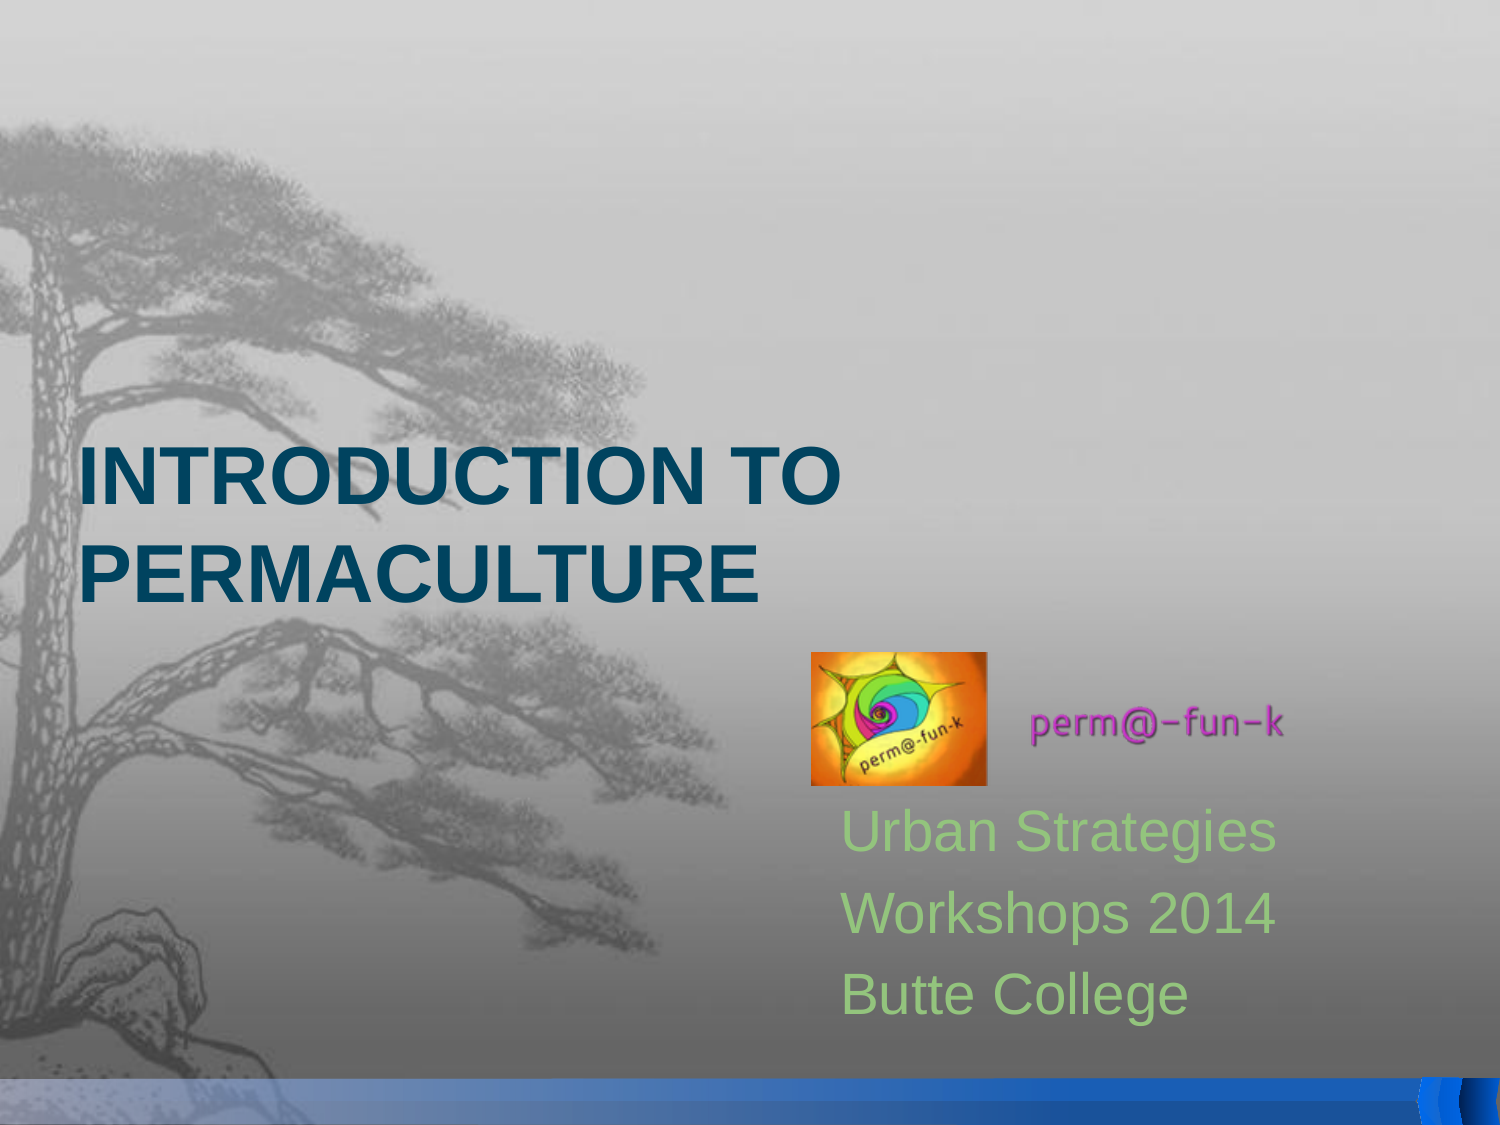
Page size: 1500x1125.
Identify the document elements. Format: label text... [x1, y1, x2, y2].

picture [1496, 1083, 1500, 1120]
title INTRODUCTION TO PERMACULTURE [62, 399, 1338, 642]
subtitle Urban Strategies Workshops 2014 Butte College [825, 785, 1463, 1050]
picture [0, 0, 1500, 1125]
